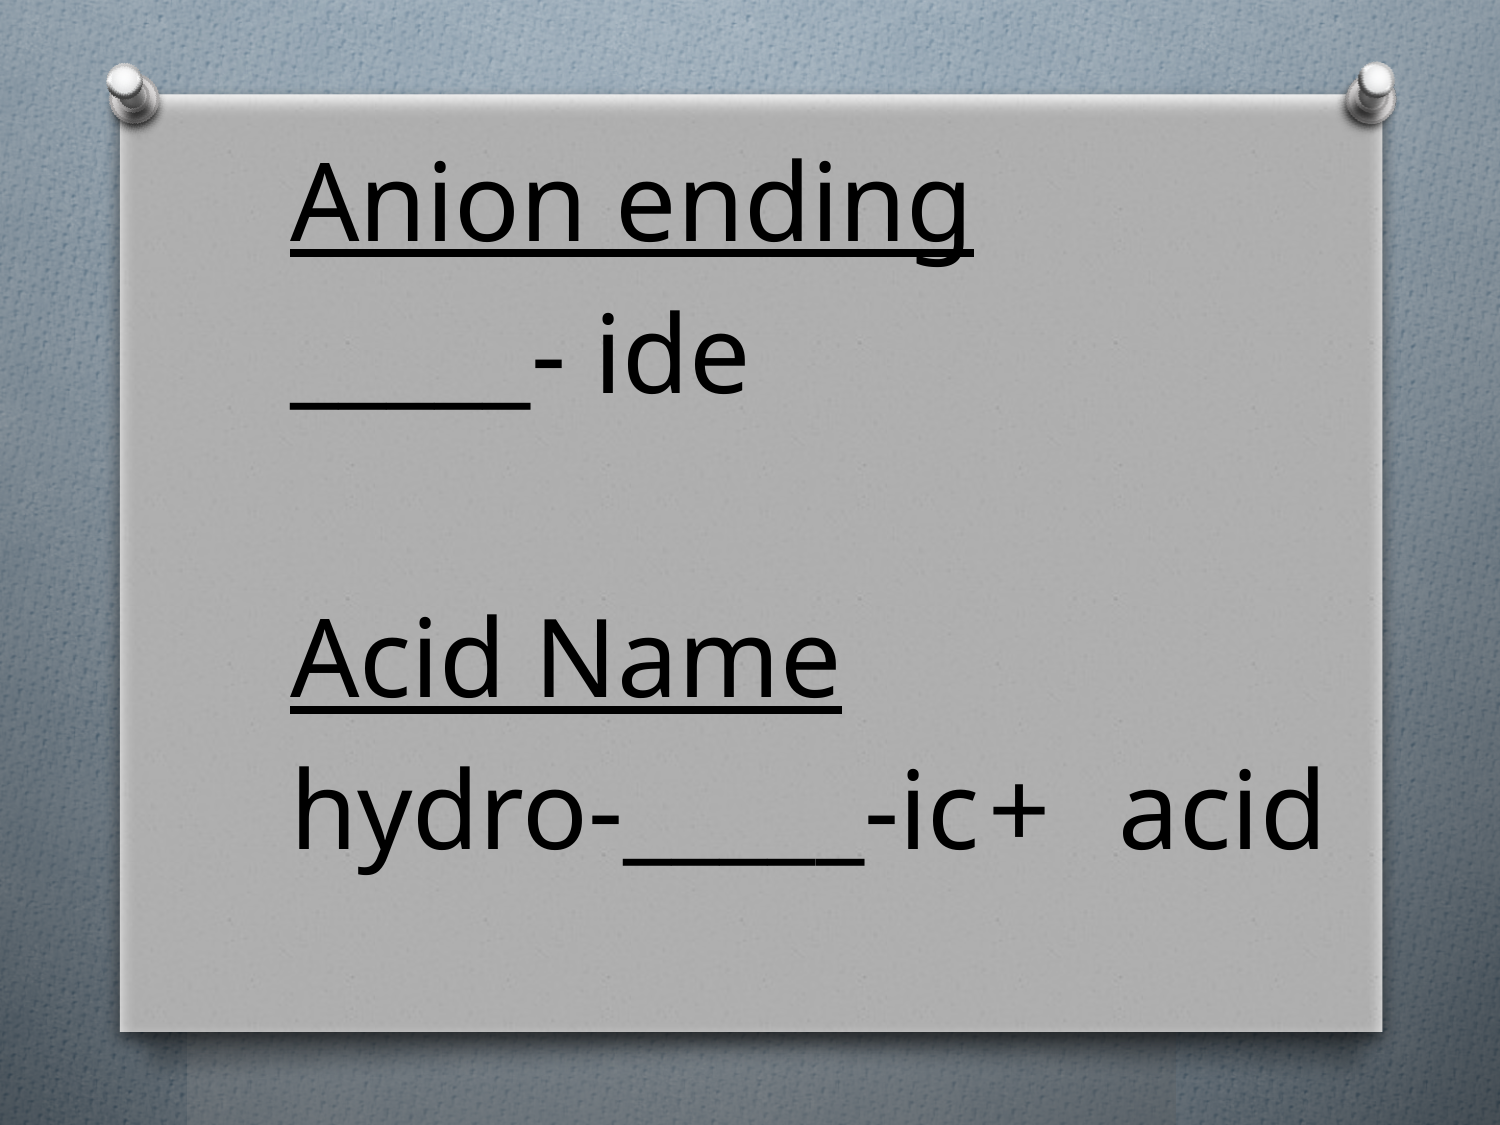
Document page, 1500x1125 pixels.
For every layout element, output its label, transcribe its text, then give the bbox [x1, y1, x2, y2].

list Anion ending _____- ide Acid Name hydro-_____-ic + acid [275, 125, 1350, 900]
picture [75, 29, 198, 153]
picture [1317, 35, 1439, 156]
